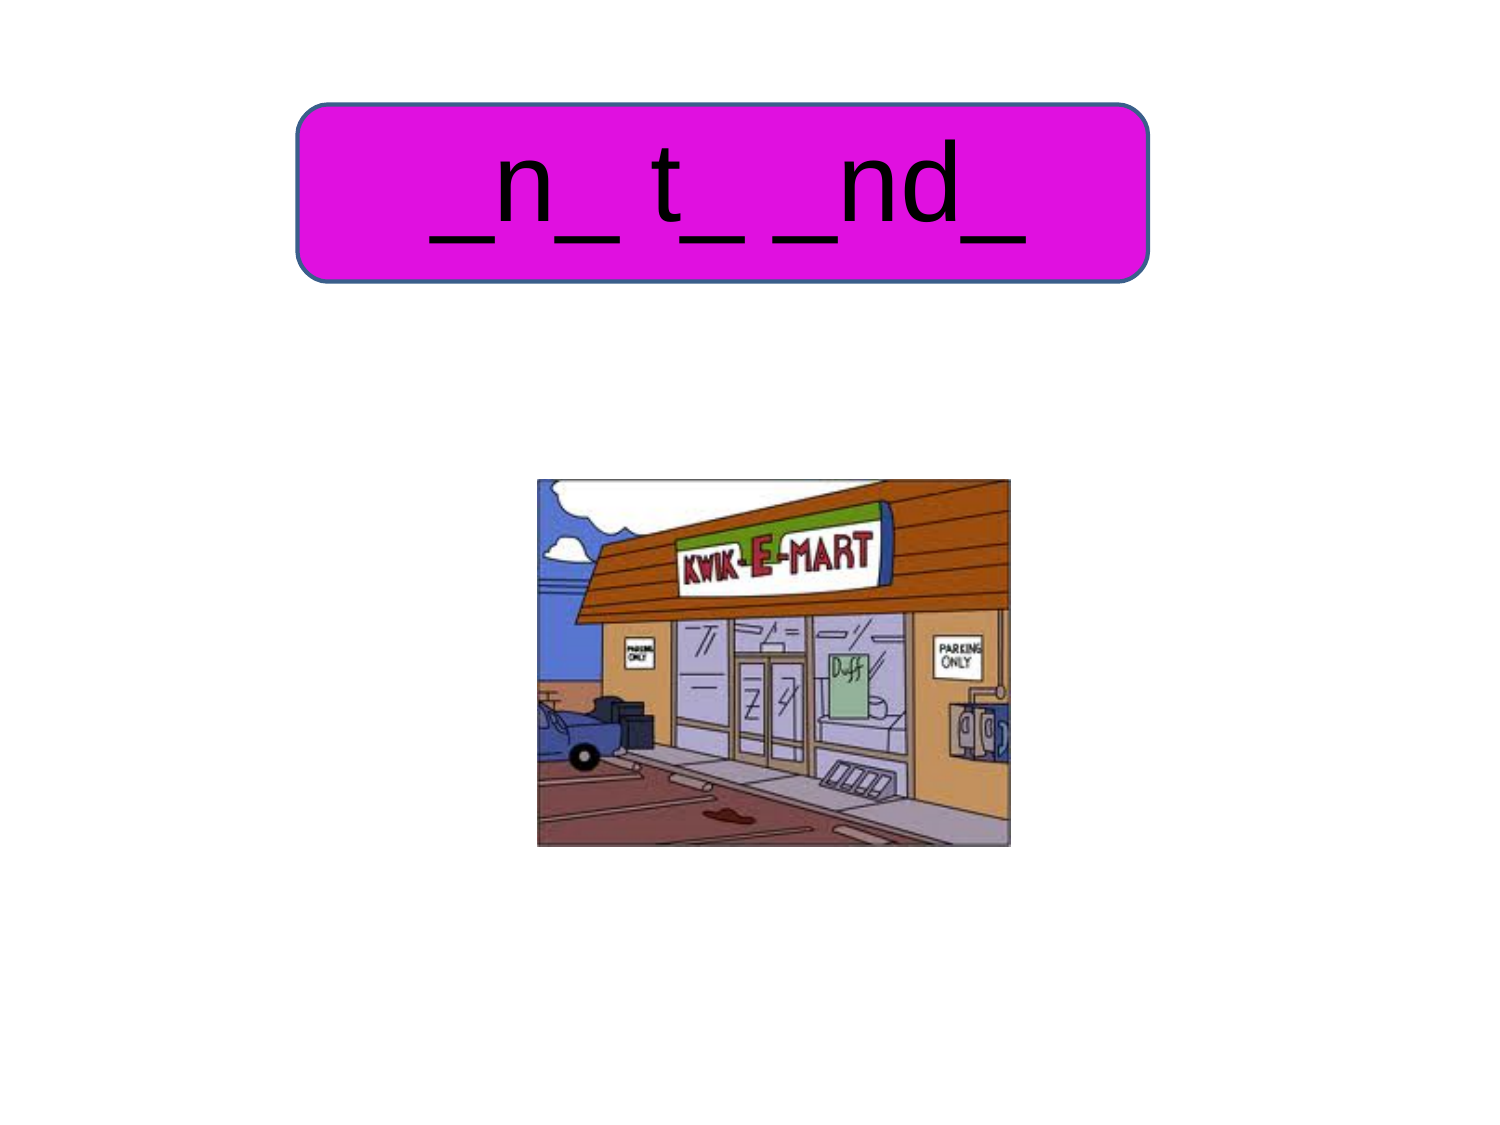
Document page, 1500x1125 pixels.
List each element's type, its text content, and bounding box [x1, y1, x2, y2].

text_box _n_ t_ _nd_ [53, 101, 1403, 290]
picture [537, 479, 1011, 848]
